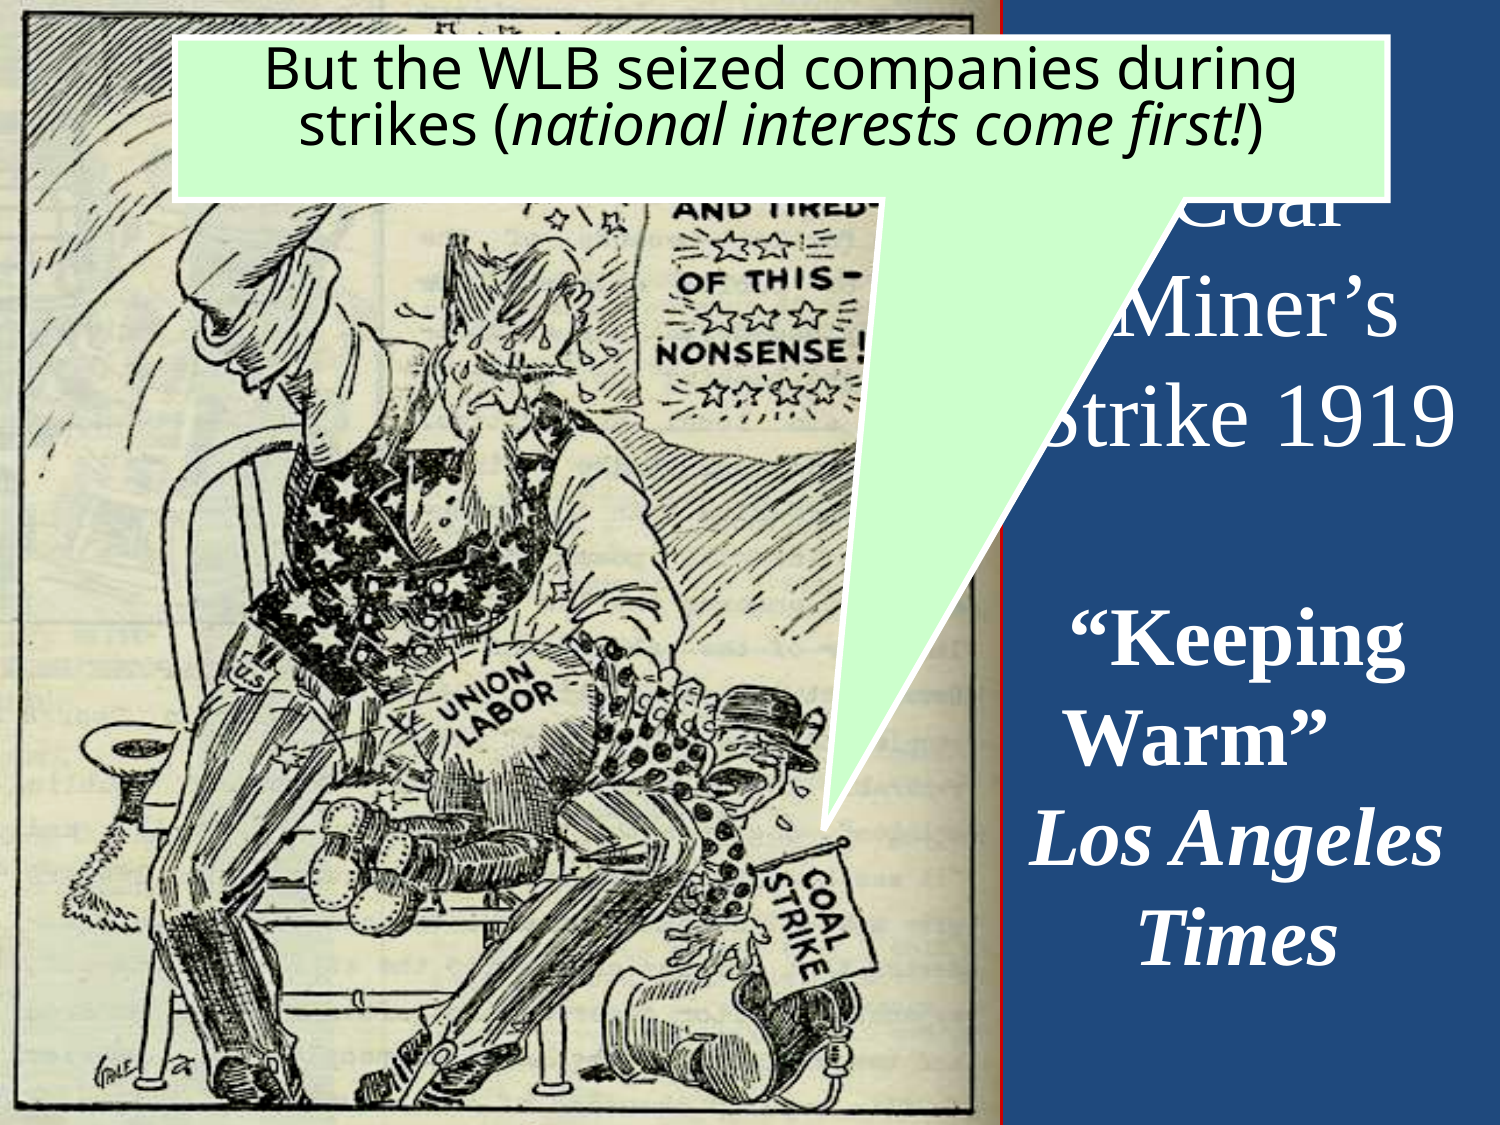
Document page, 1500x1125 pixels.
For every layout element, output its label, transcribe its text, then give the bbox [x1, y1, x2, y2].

title Coal Miner’s Strike 1919 [1028, 125, 1500, 475]
text_box But the WLB seized companies during strikes (national interests come first!) [1004, 37, 1388, 516]
picture [0, 0, 1001, 1125]
text_box “Keeping Warm” Los Angeles Times [1004, 574, 1500, 990]
